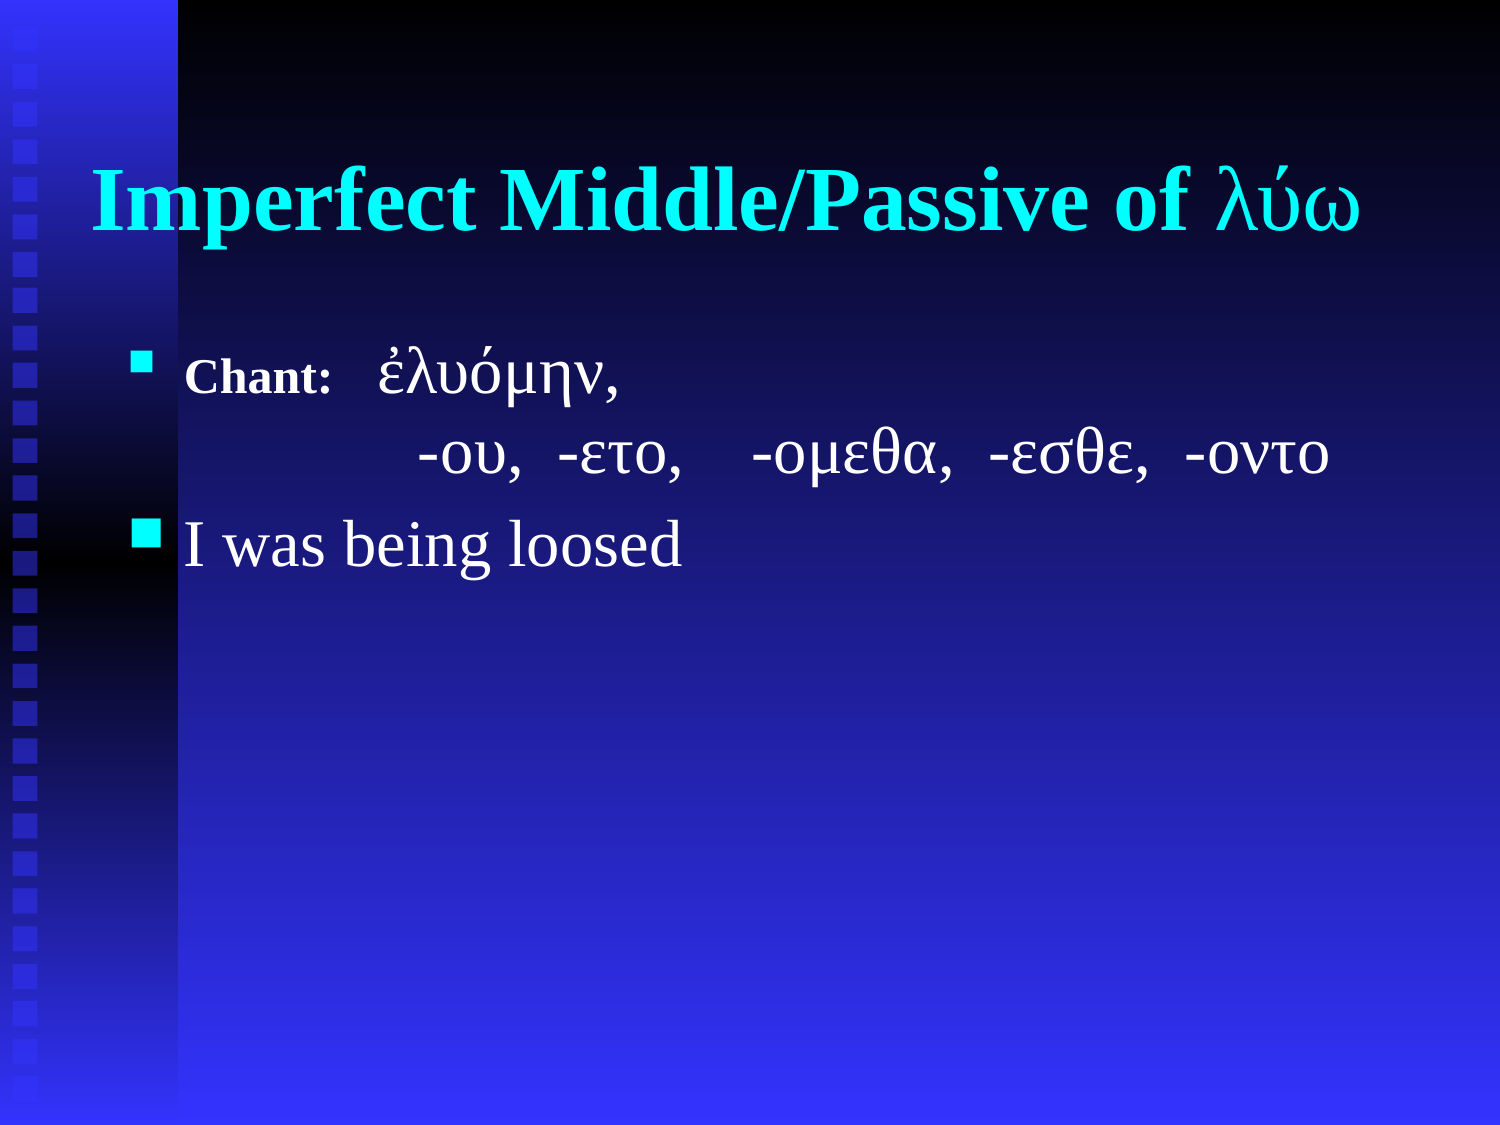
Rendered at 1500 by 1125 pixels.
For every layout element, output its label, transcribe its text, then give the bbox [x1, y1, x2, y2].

title Imperfect Middle/Passive of λύω [75, 99, 1463, 288]
list Chant: ἐλυόμην, -ου, -ετο, -ομεθα, -εσθε, -οντο I was being loosed [112, 319, 1467, 1088]
